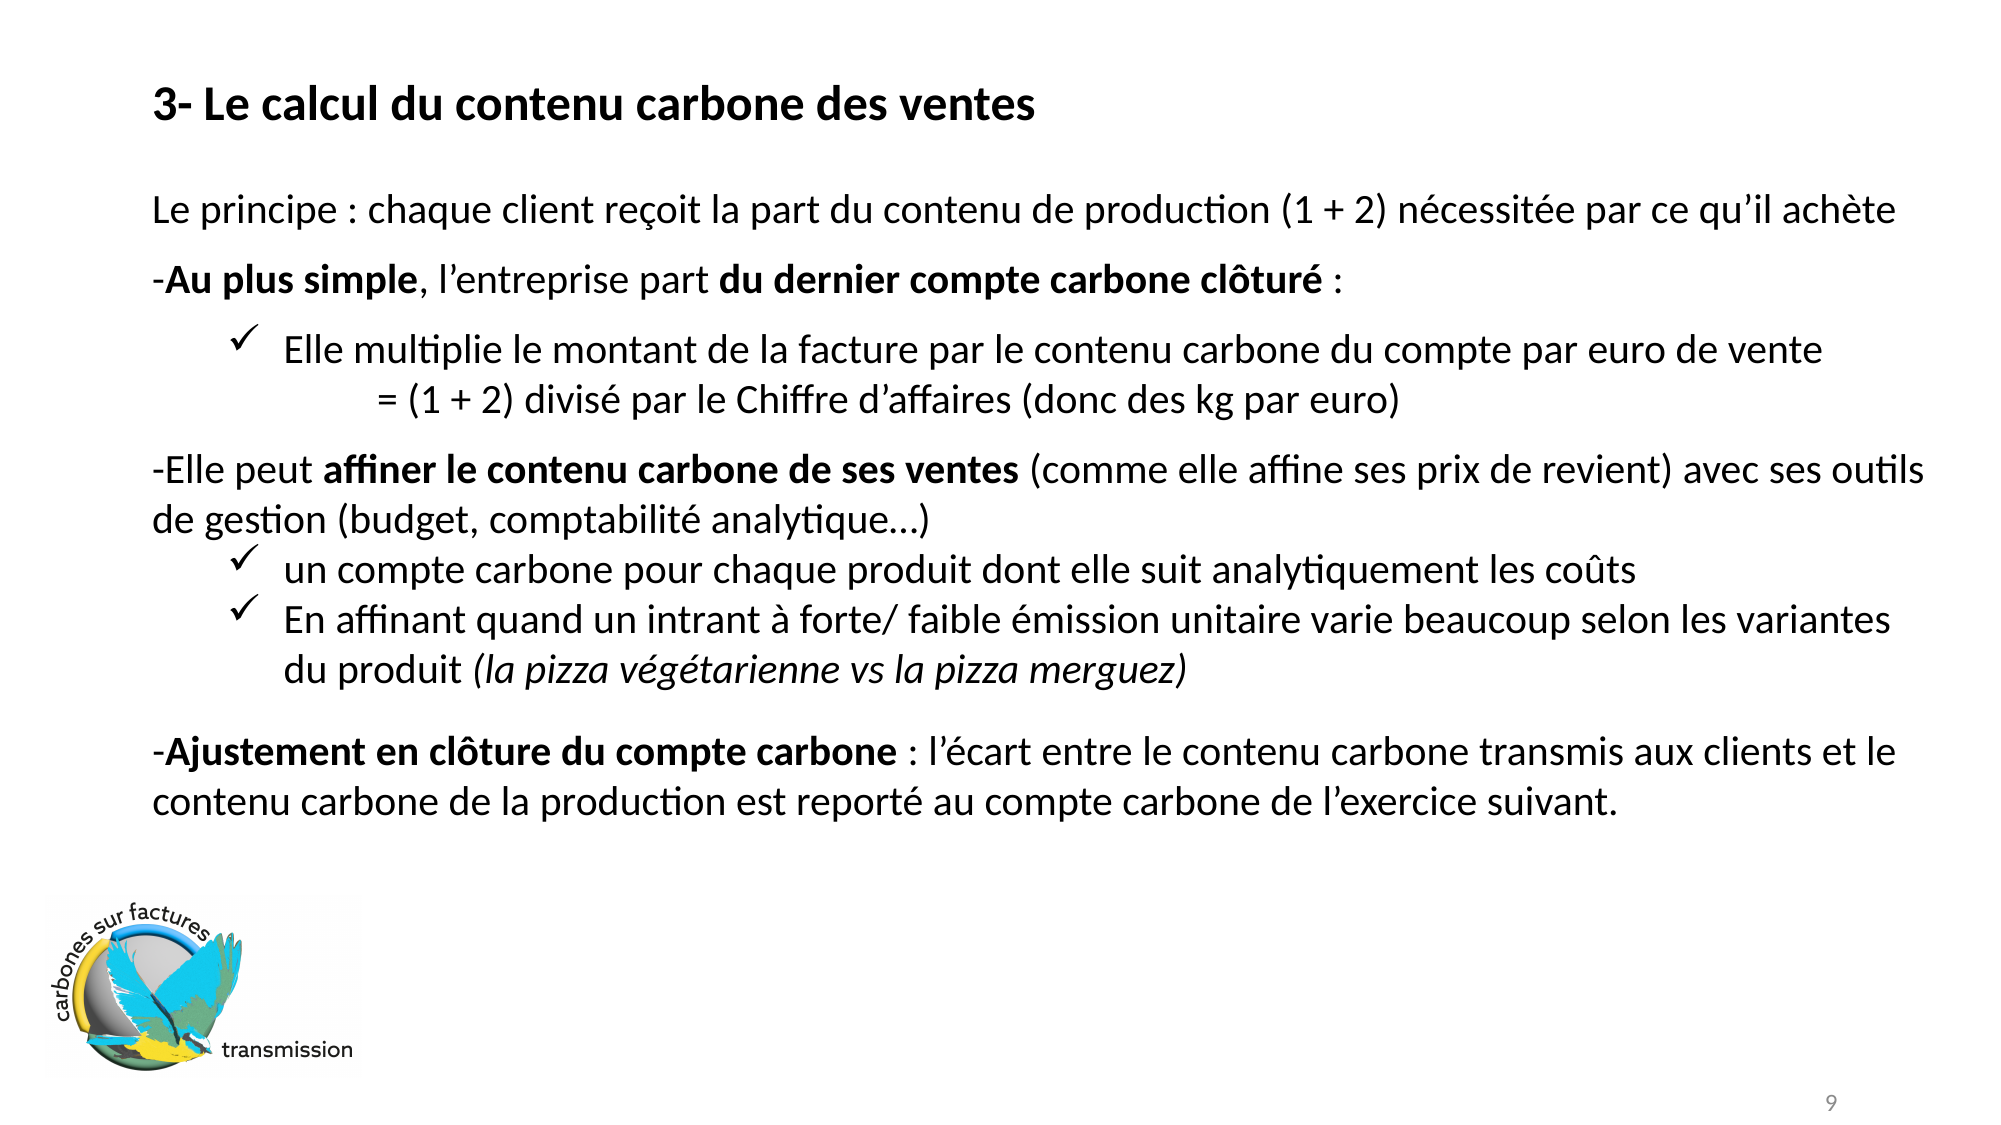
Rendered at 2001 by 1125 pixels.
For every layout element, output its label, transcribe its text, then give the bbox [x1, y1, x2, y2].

slide_number 9 [1402, 1071, 1853, 1125]
text_box 3- Le calcul du contenu carbone des ventes [137, 63, 1863, 139]
picture [45, 895, 362, 1078]
text_box -Ajustement en clôture du compte carbone : l’écart entre le contenu carbone transmis aux clients et le contenu carbone de la production est reporté au compte carbone de l’exercice suivant. [137, 716, 1912, 832]
text_box Le principe : chaque client reçoit la part du contenu de production (1 + 2) nécessitée par ce qu’il achète -Au plus simple, l’entreprise part du dernier compte carbone clôturé : Elle multiplie le montant de la facture par le contenu carbone du compte par euro de vente = (1 + 2) divisé par le Chiffre d’affaires (donc des kg par euro) -Elle peut affiner le contenu carbone de ses ventes (comme elle affine ses prix de revient) avec ses outils de gestion (budget, comptabilité analytique…) un compte carbone pour chaque produit dont elle suit analytiquement les coûts En affinant quand un intrant à forte/ faible émission unitaire varie beaucoup selon les variantes du produit (la pizza végétarienne vs la pizza merguez) [137, 174, 1943, 700]
